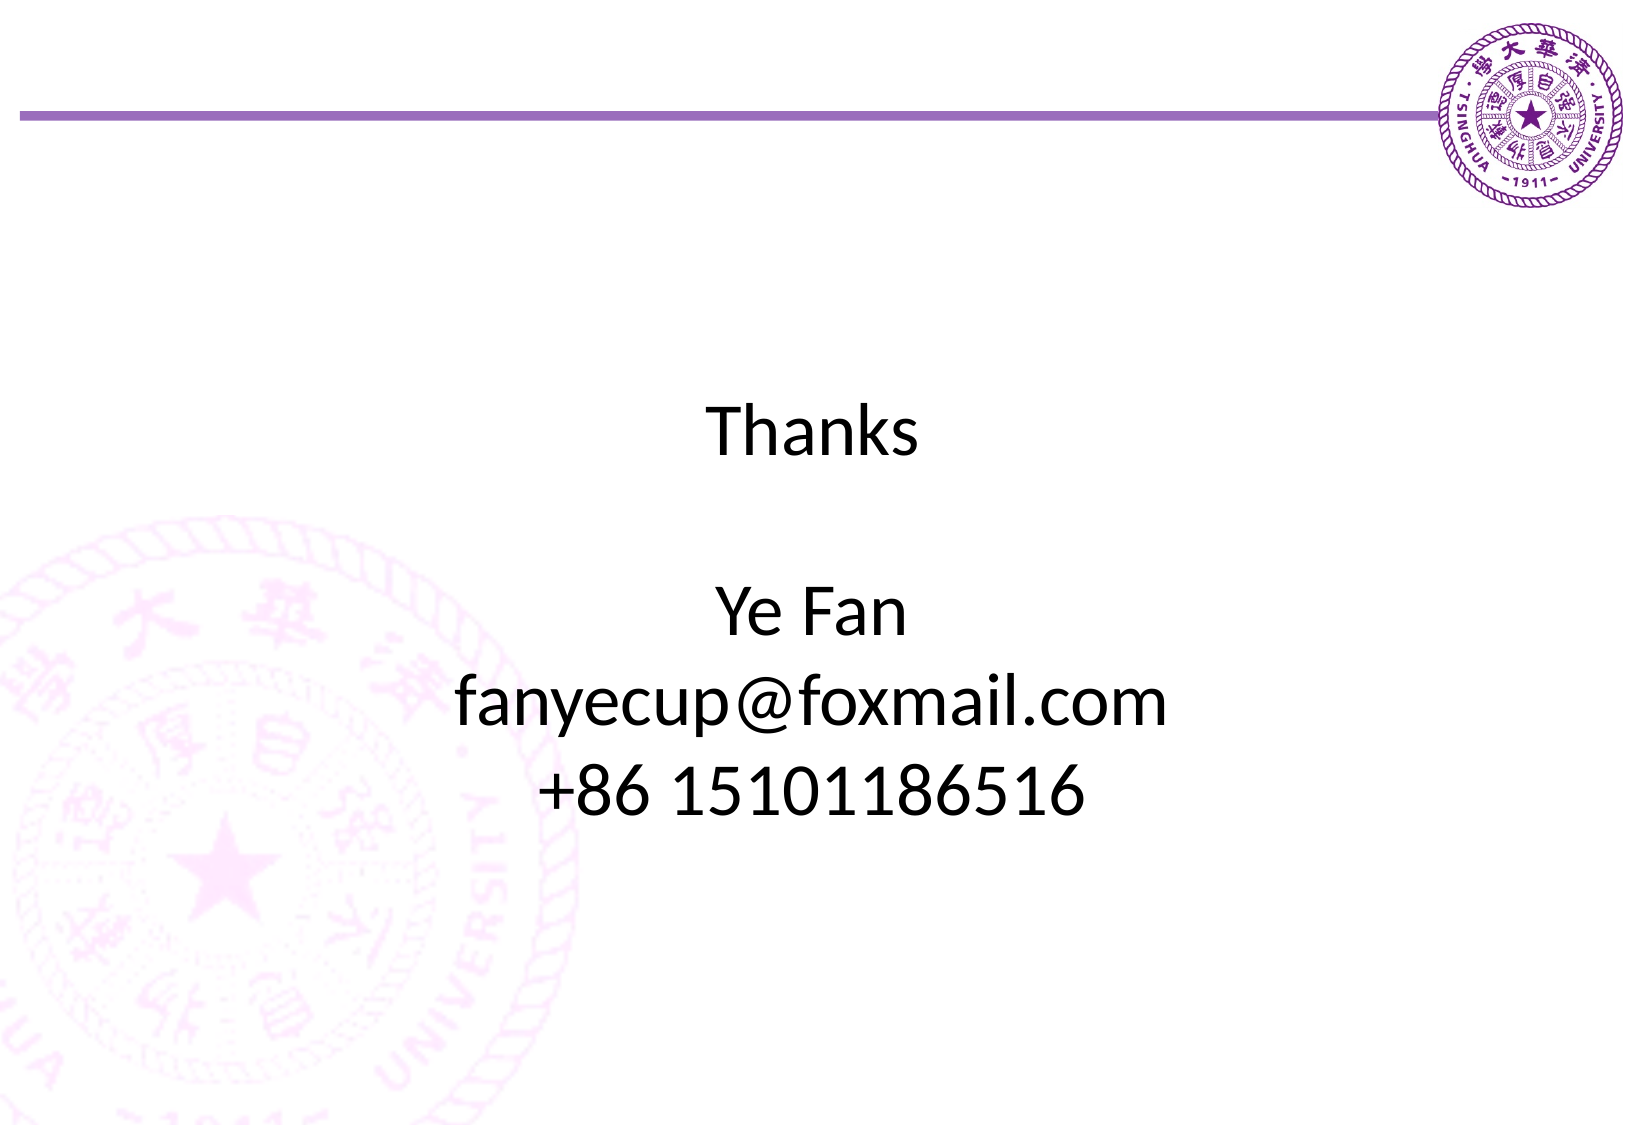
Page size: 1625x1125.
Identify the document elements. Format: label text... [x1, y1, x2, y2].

picture [1438, 23, 1623, 208]
text_box Thanks Ye Fan fanyecup@foxmail.com +86 15101186516 [109, 373, 1516, 839]
